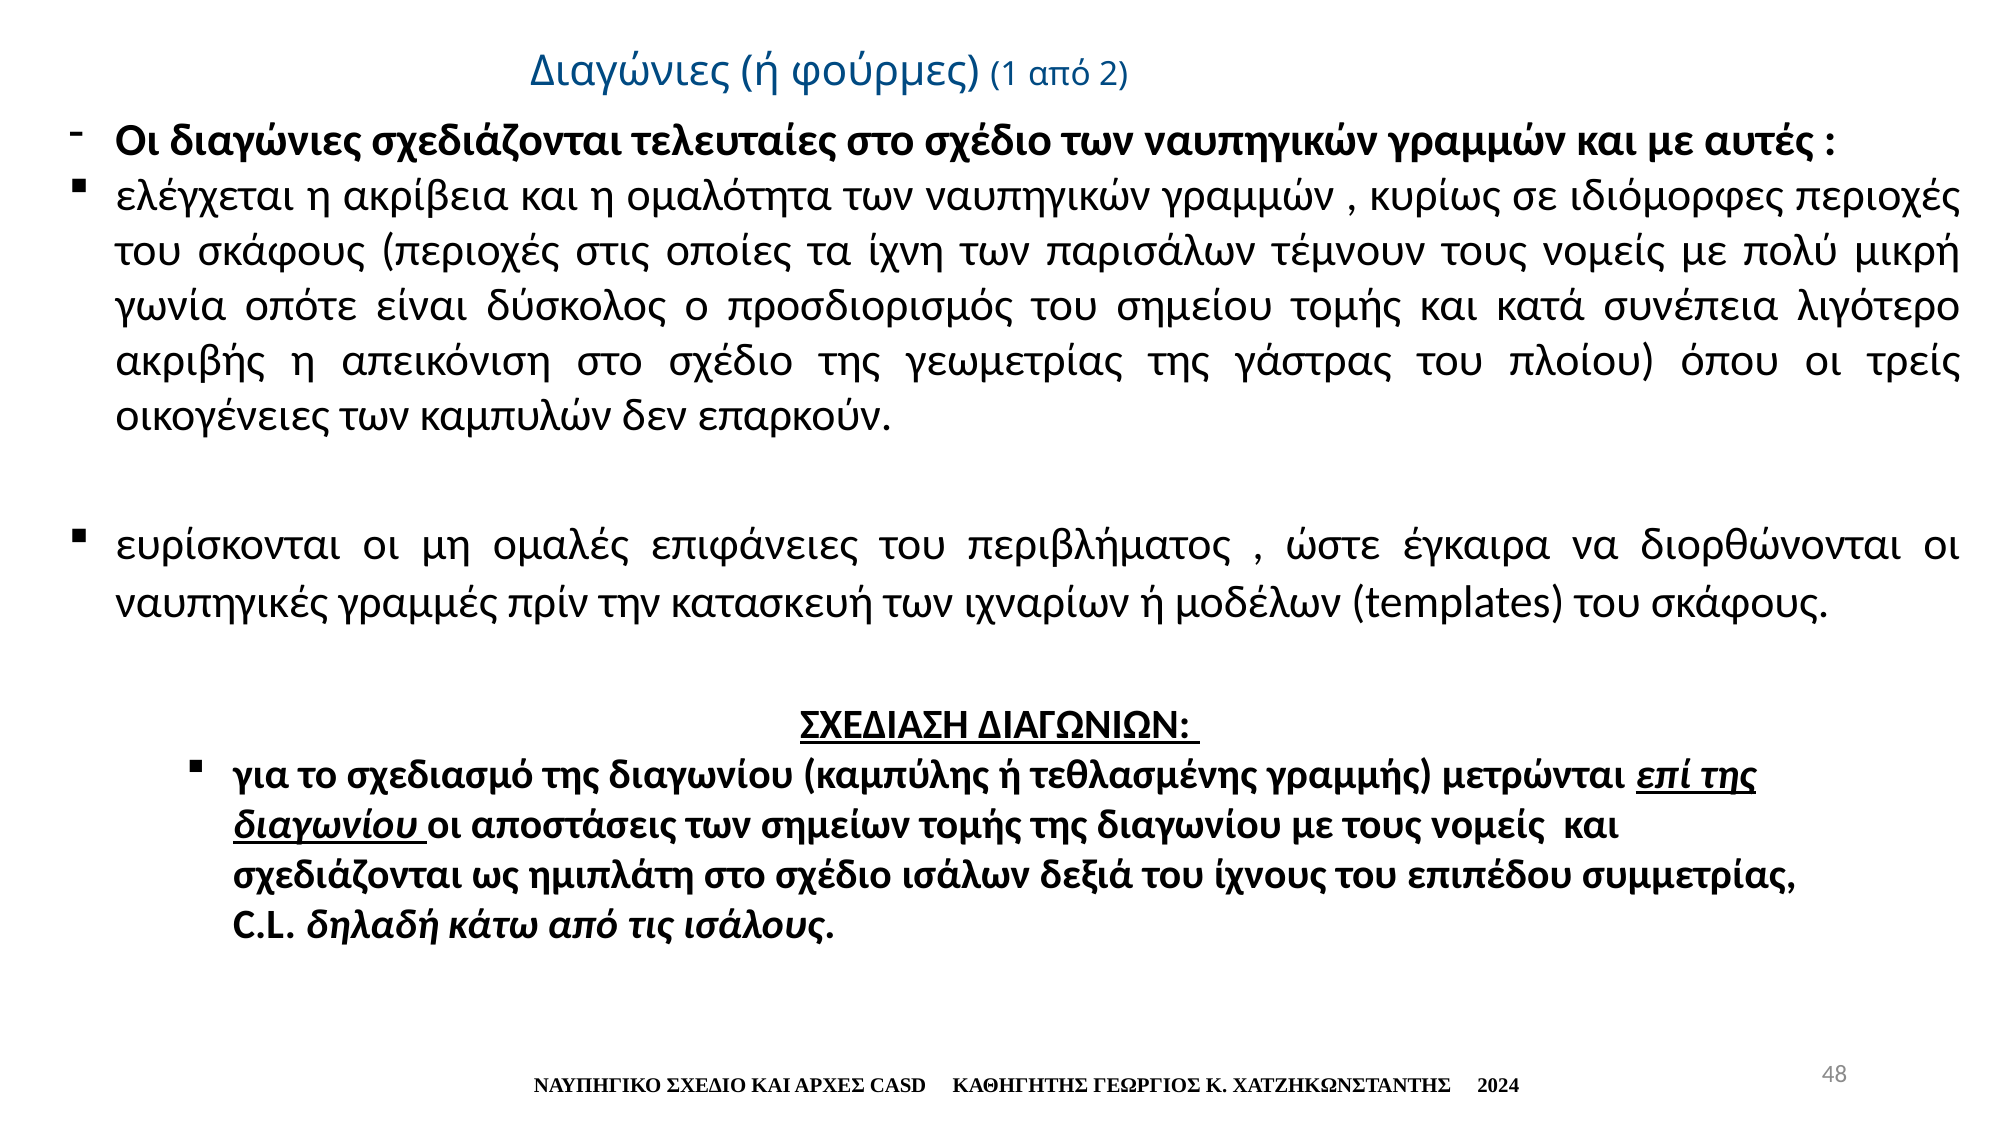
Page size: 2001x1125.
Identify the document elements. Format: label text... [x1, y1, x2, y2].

text_box ΝΑΥΠΗΓΙΚΟ ΣΧΕΔΙΟ ΚΑΙ ΑΡΧΕΣ CASD ΚΑΘΗΓΗΤΗΣ ΓΕΩΡΓΙΟΣ Κ. ΧΑΤΖΗΚΩΝΣΤΑΝΤΗΣ 2024 [519, 1063, 1578, 1104]
text_box Οι διαγώνιες σχεδιάζονται τελευταίες στο σχέδιο των ναυπηγικών γραμμών και με αυτές : ελέγχεται η ακρίβεια και η ομαλότητα των ναυπηγικών γραμμών , κυρίως σε ιδιόμορφες περιοχές του σκάφους (περιοχές στις οποίες τα ίχνη των παρισάλων τέμνουν τους νομείς με πολύ μικρή γωνία οπότε είναι δύσκολος ο προσδιορισμός του σημείου τομής και κατά συνέπεια λιγότερο ακριβής η απεικόνιση στο σχέδιο της γεωμετρίας της γάστρας του πλοίου) όπου οι τρείς οικογένειες των καμπυλών δεν επαρκούν. ευρίσκονται οι μη ομαλές επιφάνειες του περιβλήματος , ώστε έγκαιρα να διορθώνονται οι ναυπηγικές γραμμές πρίν την κατασκευή των ιχναρίων ή μοδέλων (templates) του σκάφους. [53, 102, 1977, 634]
text_box ΣΧΕΔΙΑΣΗ ΔΙΑΓΩΝΙΩΝ: για το σχεδιασμό της διαγωνίου (καμπύλης ή τεθλασμένης γραμμής) μετρώνται επί της διαγωνίου οι αποστάσεις των σημείων τομής της διαγωνίου με τους νομείς και σχεδιάζονται ως ημιπλάτη στο σχέδιο ισάλων δεξιά του ίχνους του επιπέδου συμμετρίας, C.L. δηλαδή κάτω από τις ισάλους. [171, 686, 1829, 1000]
slide_number 48 [1412, 1042, 1863, 1103]
text_box Διαγώνιες (ή φούρμες) (1 από 2) [389, 41, 1269, 103]
